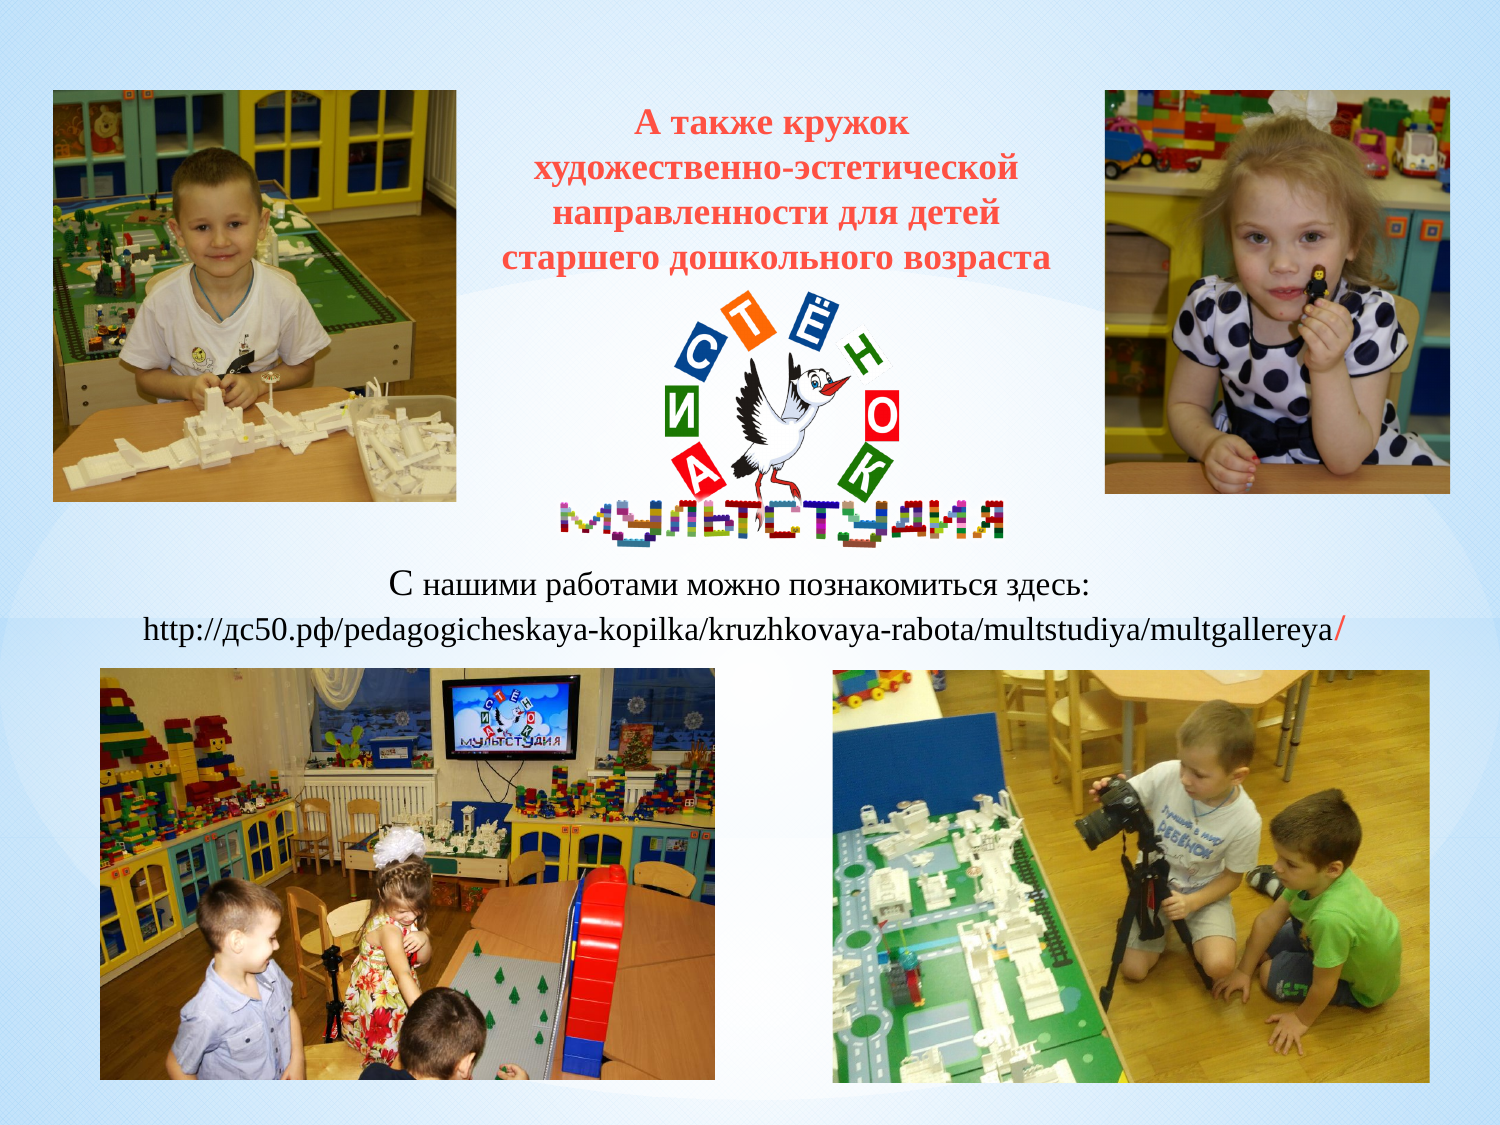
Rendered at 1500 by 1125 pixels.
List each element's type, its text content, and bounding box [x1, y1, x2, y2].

picture [100, 668, 715, 1081]
text_box С нашими работами можно познакомиться здесь: http://дс50.рф/pedagogicheskaya-kopilka/kruzhkovaya-rabota/multstudiya/multgallereya/ [53, 550, 1436, 656]
text_box А также кружок художественно-эстетической направленности для детей старшего дошкольного возраста [466, 89, 1087, 285]
picture [537, 278, 1034, 559]
picture [52, 89, 457, 502]
picture [1075, 90, 1480, 494]
picture [832, 670, 1430, 1083]
